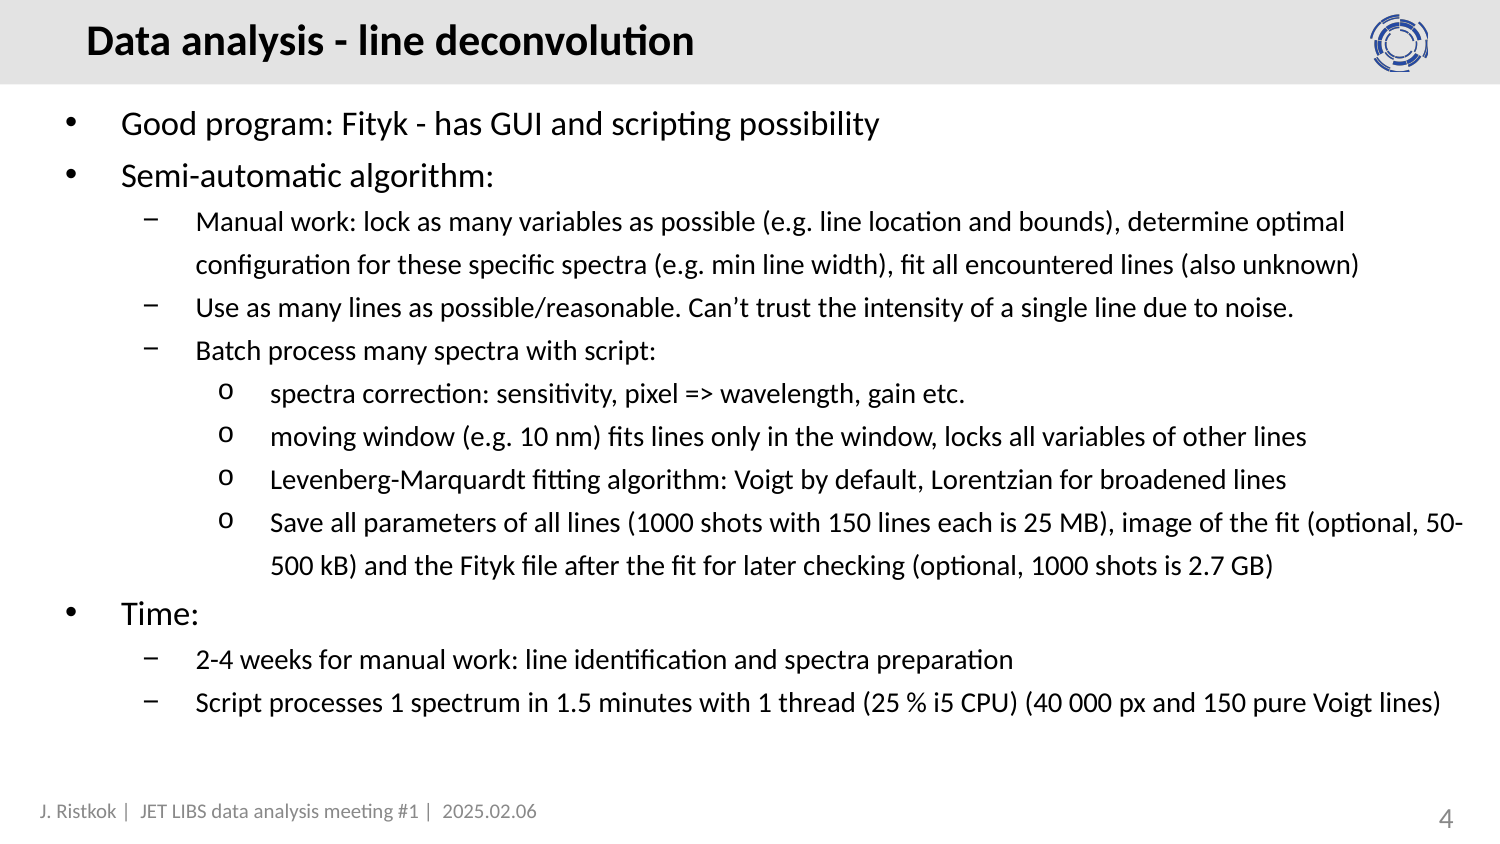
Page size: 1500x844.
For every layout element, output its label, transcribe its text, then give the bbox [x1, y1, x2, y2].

list Good program: Fityk - has GUI and scripting possibility Semi-automatic algorithm: Manual work: lock as many variables as possible (e.g. line location and bounds), determine optimal configuration for these specific spectra (e.g. min line width), fit all encountered lines (also unknown) Use as many lines as possible/reasonable. Can’t trust the intensity of a single line due to noise. Batch process many spectra with script: spectra correction: sensitivity, pixel => wavelength, gain etc. moving window (e.g. 10 nm) fits lines only in the window, locks all variables of other lines Levenberg-Marquardt fitting algorithm: Voigt by default, Lorentzian for broadened lines Save all parameters of all lines (1000 shots with 150 lines each is 25 MB), image of the fit (optional, 50-500 kB) and the Fityk file after the fit for later checking (optional, 1000 shots is 2.7 GB) Time: 2-4 weeks for manual work: line identification and spectra preparation Script processes 1 spectrum in 1.5 minutes with 1 thread (25 % i5 CPU) (40 000 px and 150 pure Voigt lines) [35, 85, 1479, 794]
slide_number 4 [1376, 793, 1465, 827]
title Data analysis - line deconvolution [75, 14, 1313, 71]
picture [1370, 14, 1428, 72]
